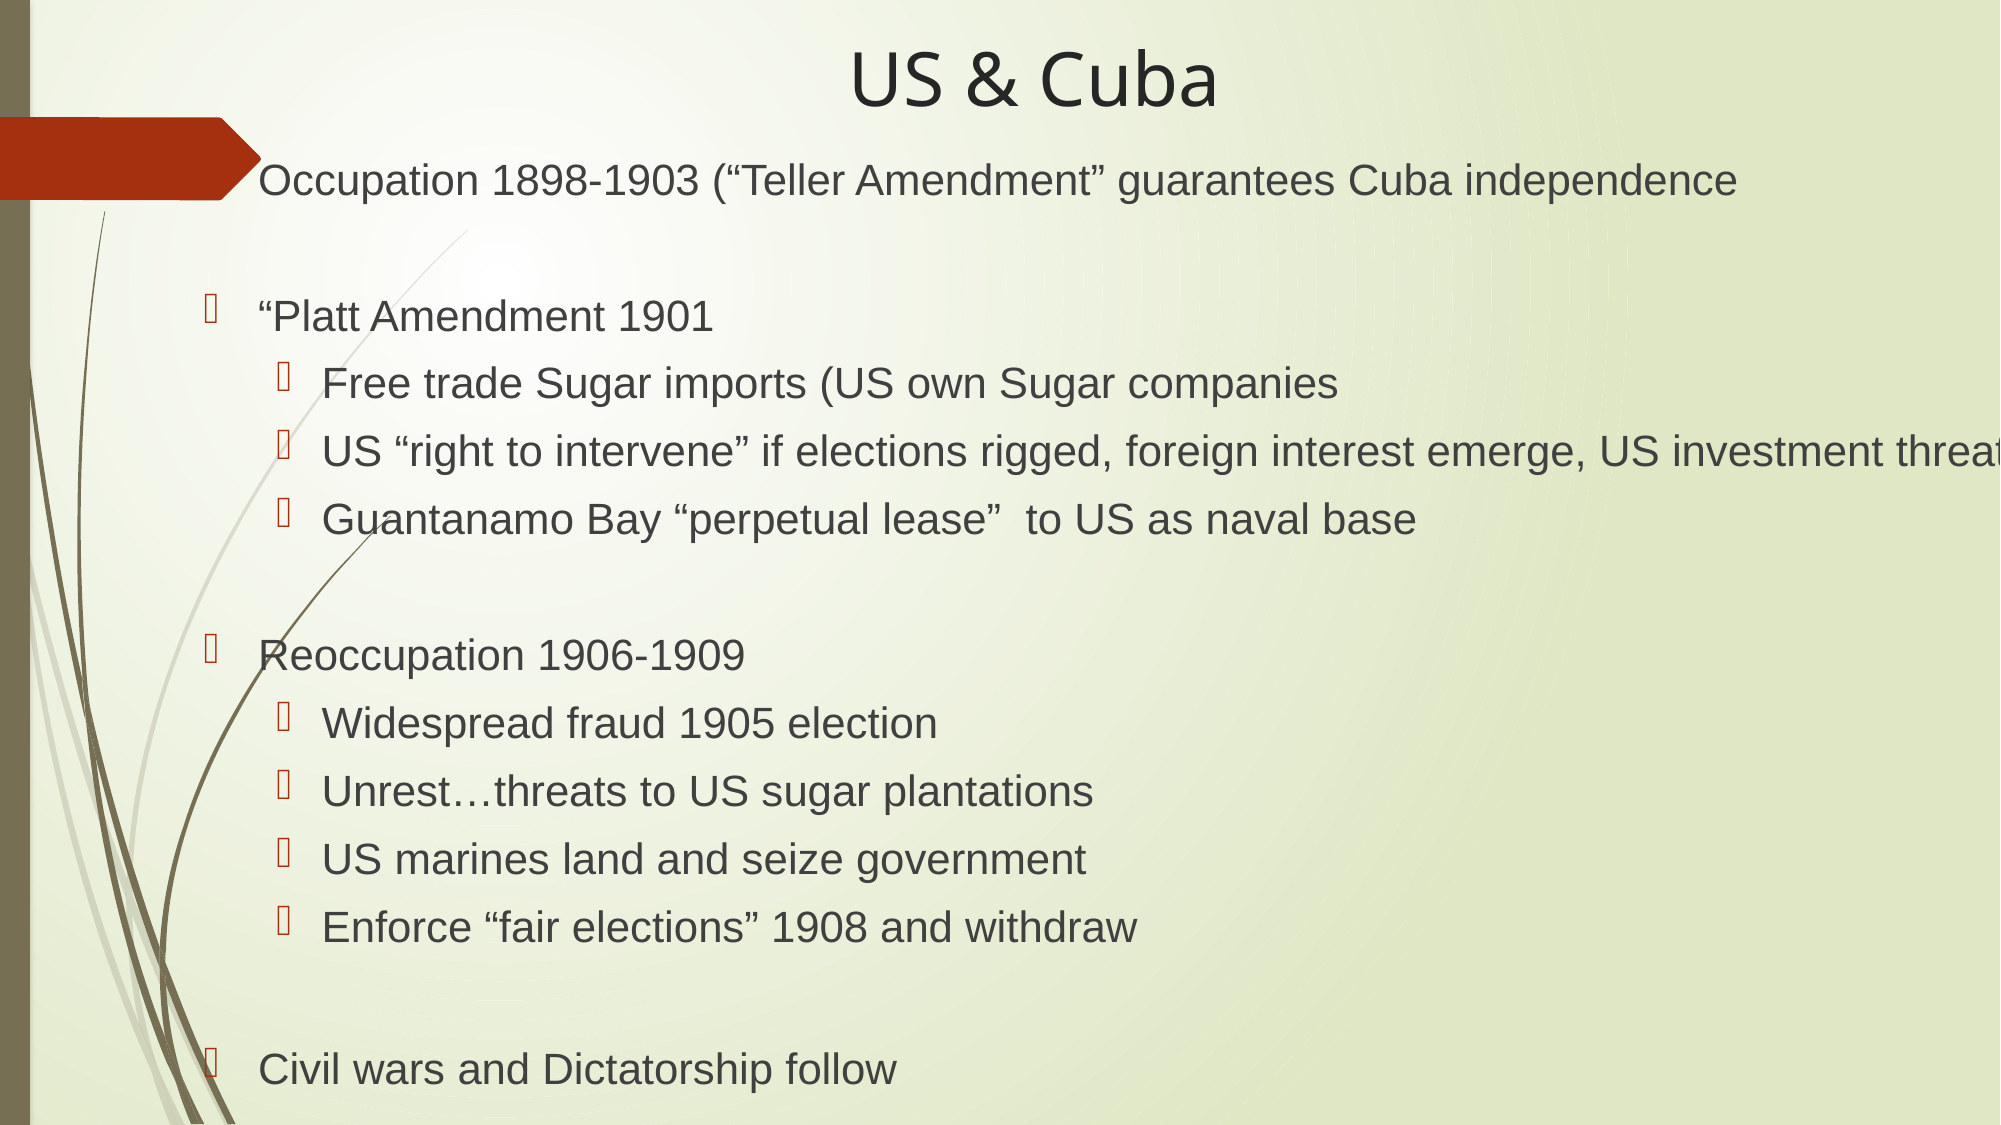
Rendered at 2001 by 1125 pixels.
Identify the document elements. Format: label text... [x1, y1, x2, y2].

title US & Cuba [303, 23, 1766, 144]
list Occupation 1898-1903 (“Teller Amendment” guarantees Cuba independence “Platt Amendment 1901 Free trade Sugar imports (US own Sugar companies US “right to intervene” if elections rigged, foreign interest emerge, US investment threatened Guantanamo Bay “perpetual lease” to US as naval base Reoccupation 1906-1909 Widespread fraud 1905 election Unrest…threats to US sugar plantations US marines land and seize government Enforce “fair elections” 1908 and withdraw Civil wars and Dictatorship follow [188, 144, 2000, 1105]
